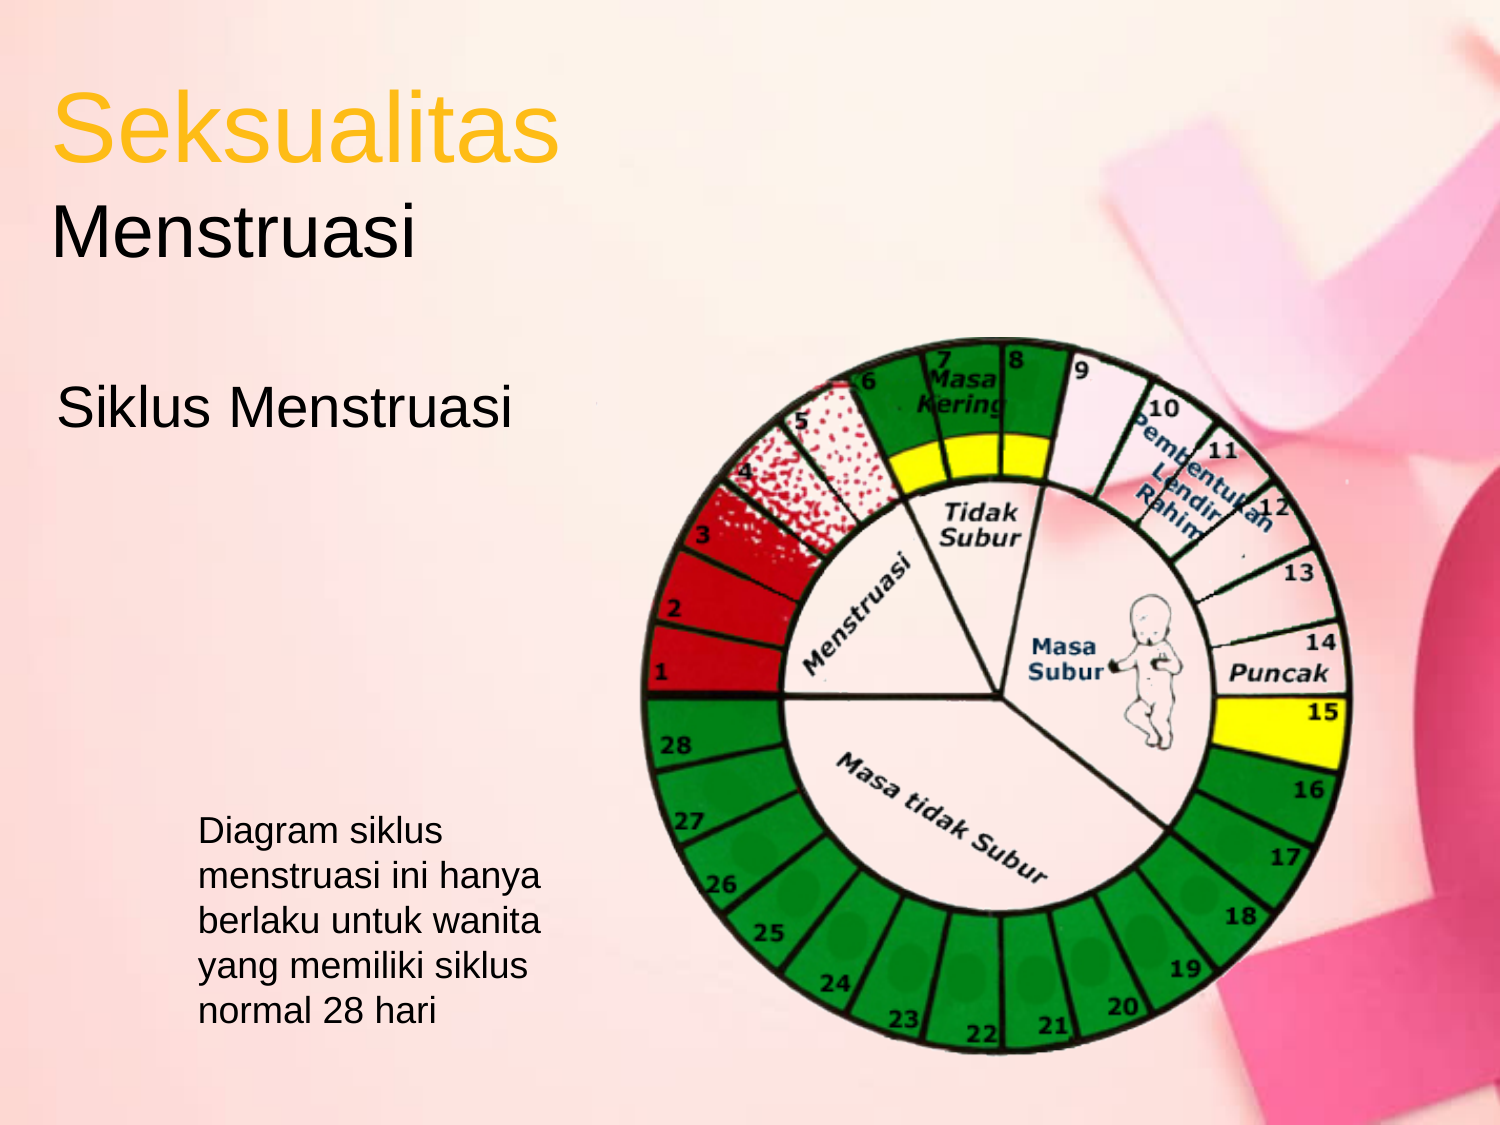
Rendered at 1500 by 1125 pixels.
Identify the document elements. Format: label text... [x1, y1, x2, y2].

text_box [182, 337, 1377, 1066]
title Seksualitas Menstruasi [35, 20, 1081, 315]
picture [0, 0, 1500, 1125]
list Siklus Menstruasi [40, 361, 561, 1083]
